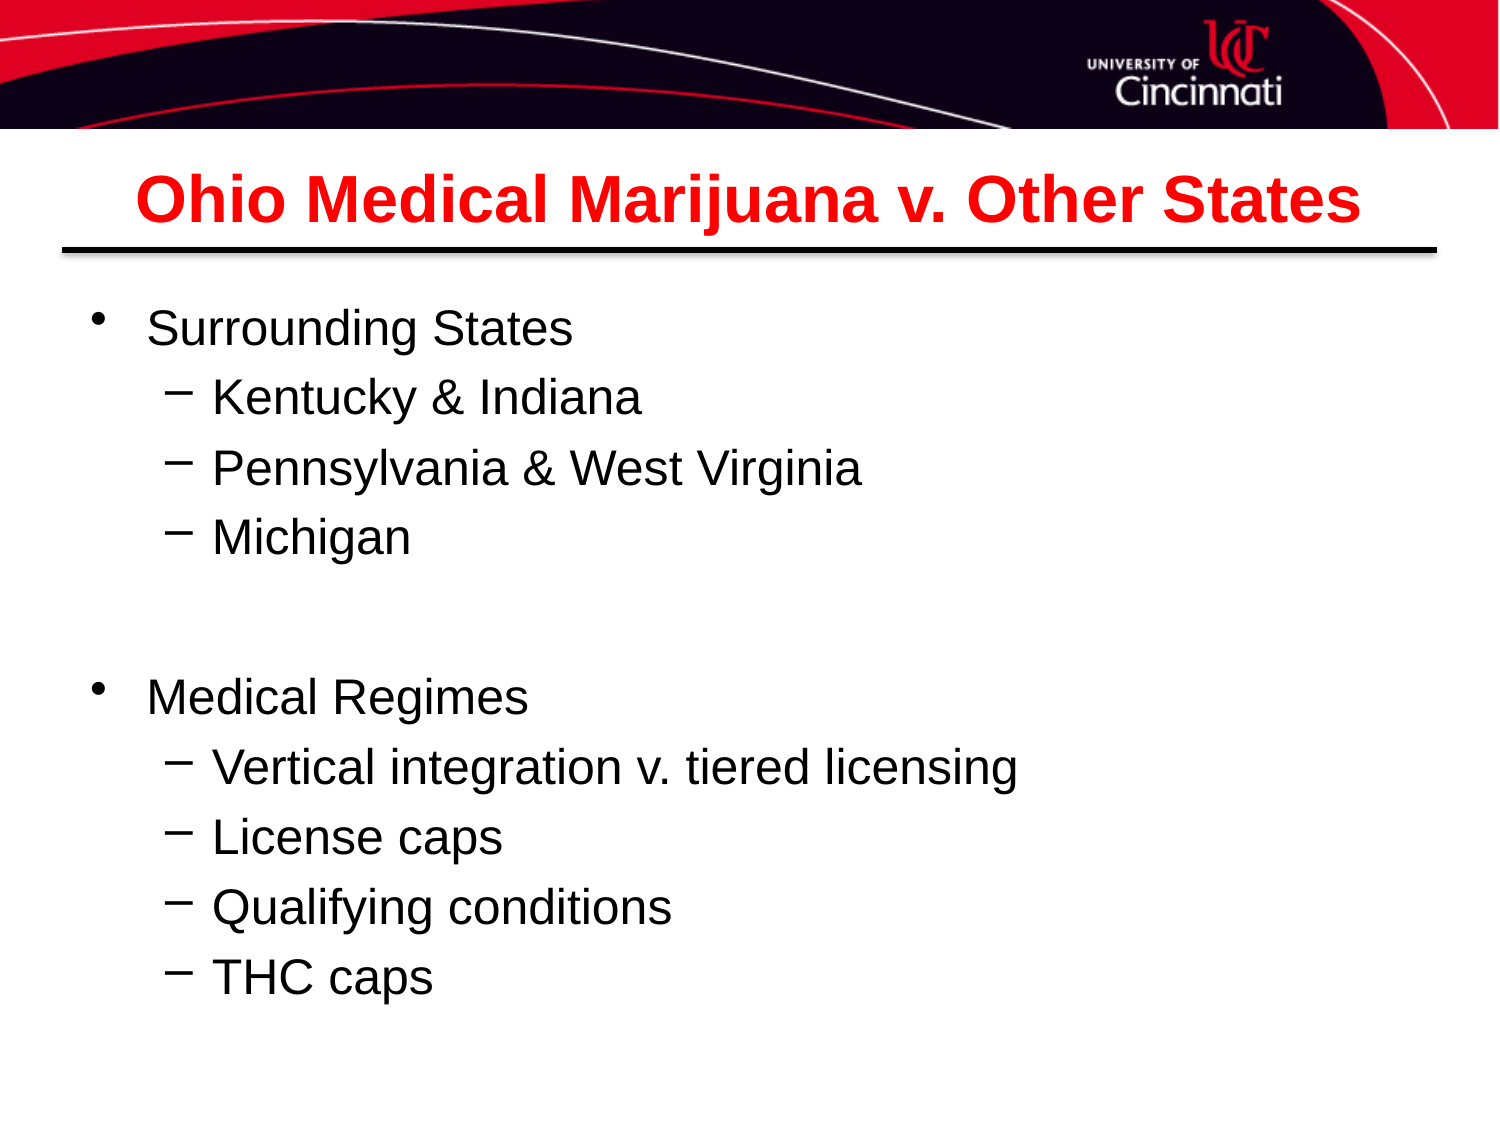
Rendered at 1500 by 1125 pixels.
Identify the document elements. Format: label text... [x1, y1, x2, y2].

title Ohio Medical Marijuana v. Other States [75, 142, 1425, 246]
list Surrounding States Kentucky & Indiana Pennsylvania & West Virginia Michigan Medical Regimes Vertical integration v. tiered licensing License caps Qualifying conditions THC caps [75, 287, 1425, 1005]
picture [0, 0, 1500, 129]
